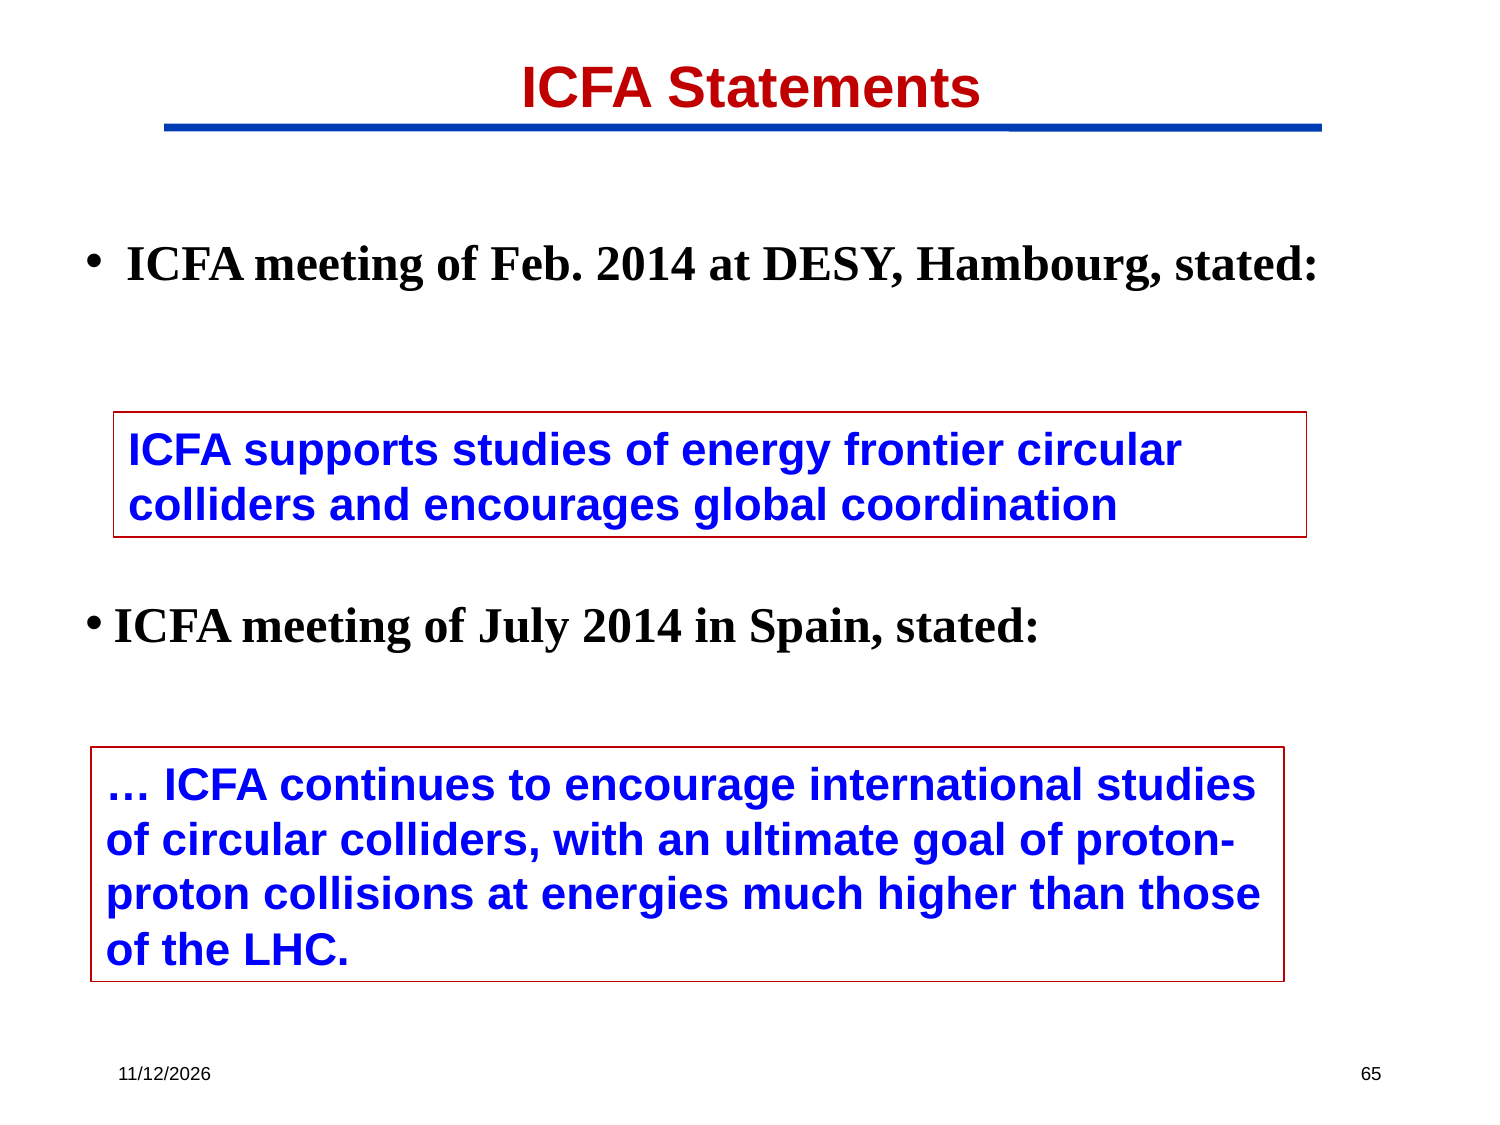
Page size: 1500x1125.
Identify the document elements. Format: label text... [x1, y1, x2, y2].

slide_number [103, 1042, 441, 1103]
text_box … ICFA continues to encourage international studies of circular colliders, with an ultimate goal of proton-proton collisions at energies much higher than those of the LHC. [90, 746, 1284, 982]
slide_number 65 [1059, 1042, 1397, 1103]
text_box ICFA supports studies of energy frontier circular colliders and encourages global coordination [113, 412, 1307, 537]
title ICFA Statements [76, 31, 1427, 147]
list ICFA meeting of Feb. 2014 at DESY, Hambourg, stated: ICFA meeting of July 2014 in Spain, stated: [70, 150, 1465, 906]
